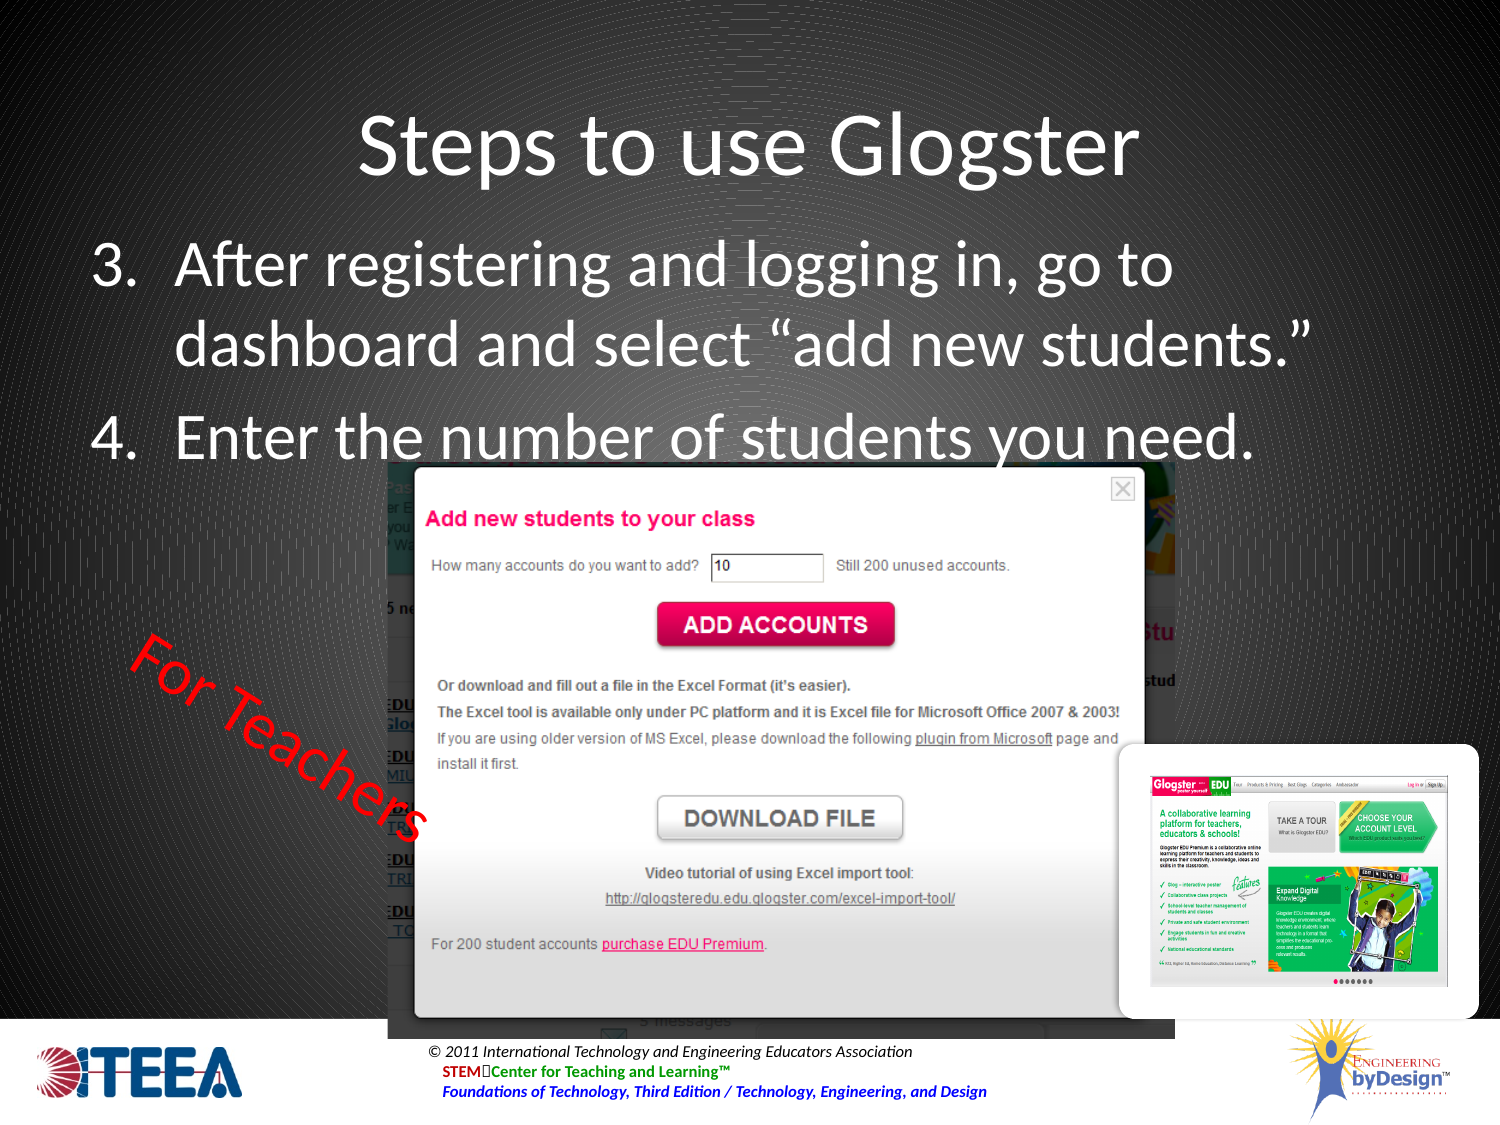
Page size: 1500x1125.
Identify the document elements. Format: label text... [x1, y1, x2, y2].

picture [387, 462, 1448, 1039]
title Steps to use Glogster [75, 45, 1425, 212]
text_box For Teachers [102, 596, 382, 852]
picture [1287, 1019, 1450, 1125]
list After registering and logging in, go to dashboard and select “add new students.” Enter the number of students you need. [75, 212, 1425, 955]
picture [37, 1047, 242, 1098]
